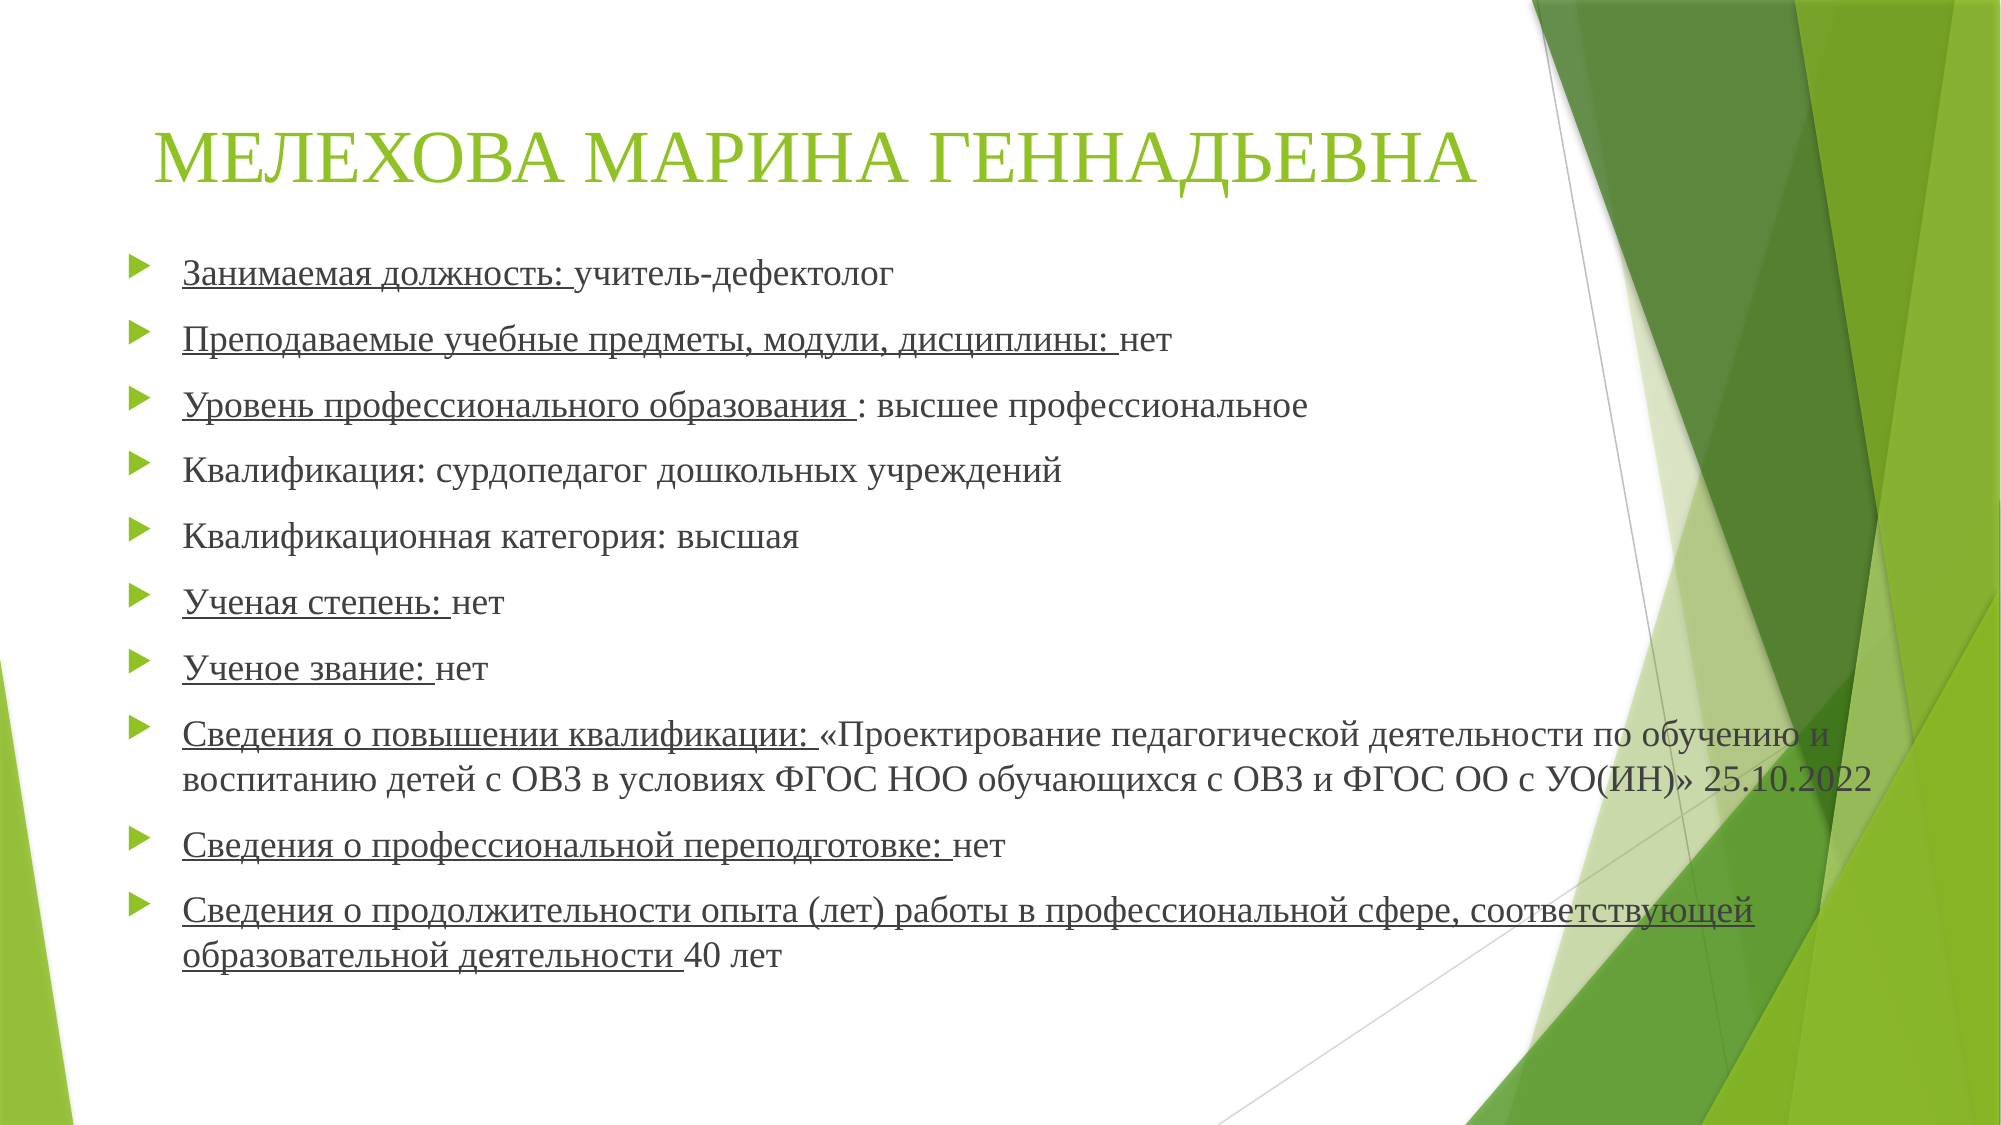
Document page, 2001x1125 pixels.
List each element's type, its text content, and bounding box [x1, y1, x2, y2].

title МЕЛЕХОВА МАРИНА ГЕННАДЬЕВНА [111, 99, 1522, 218]
list Занимаемая должность: учитель-дефектолог Преподаваемые учебные предметы, модули, дисциплины: нет Уровень профессионального образования : высшее профессиональное Квалификация: сурдопедагог дошкольных учреждений Квалификационная категория: высшая Ученая степень: нет Ученое звание: нет Сведения о повышении квалификации: «Проектирование педагогической деятельности по обучению и воспитанию детей с ОВЗ в условиях ФГОС НОО обучающихся с ОВЗ и ФГОС ОО с УО(ИН)» 25.10.2022 Сведения о профессиональной переподготовке: нет Сведения о продолжительности опыта (лет) работы в профессиональной сфере, соответствующей образовательной деятельности 40 лет [111, 240, 1904, 992]
